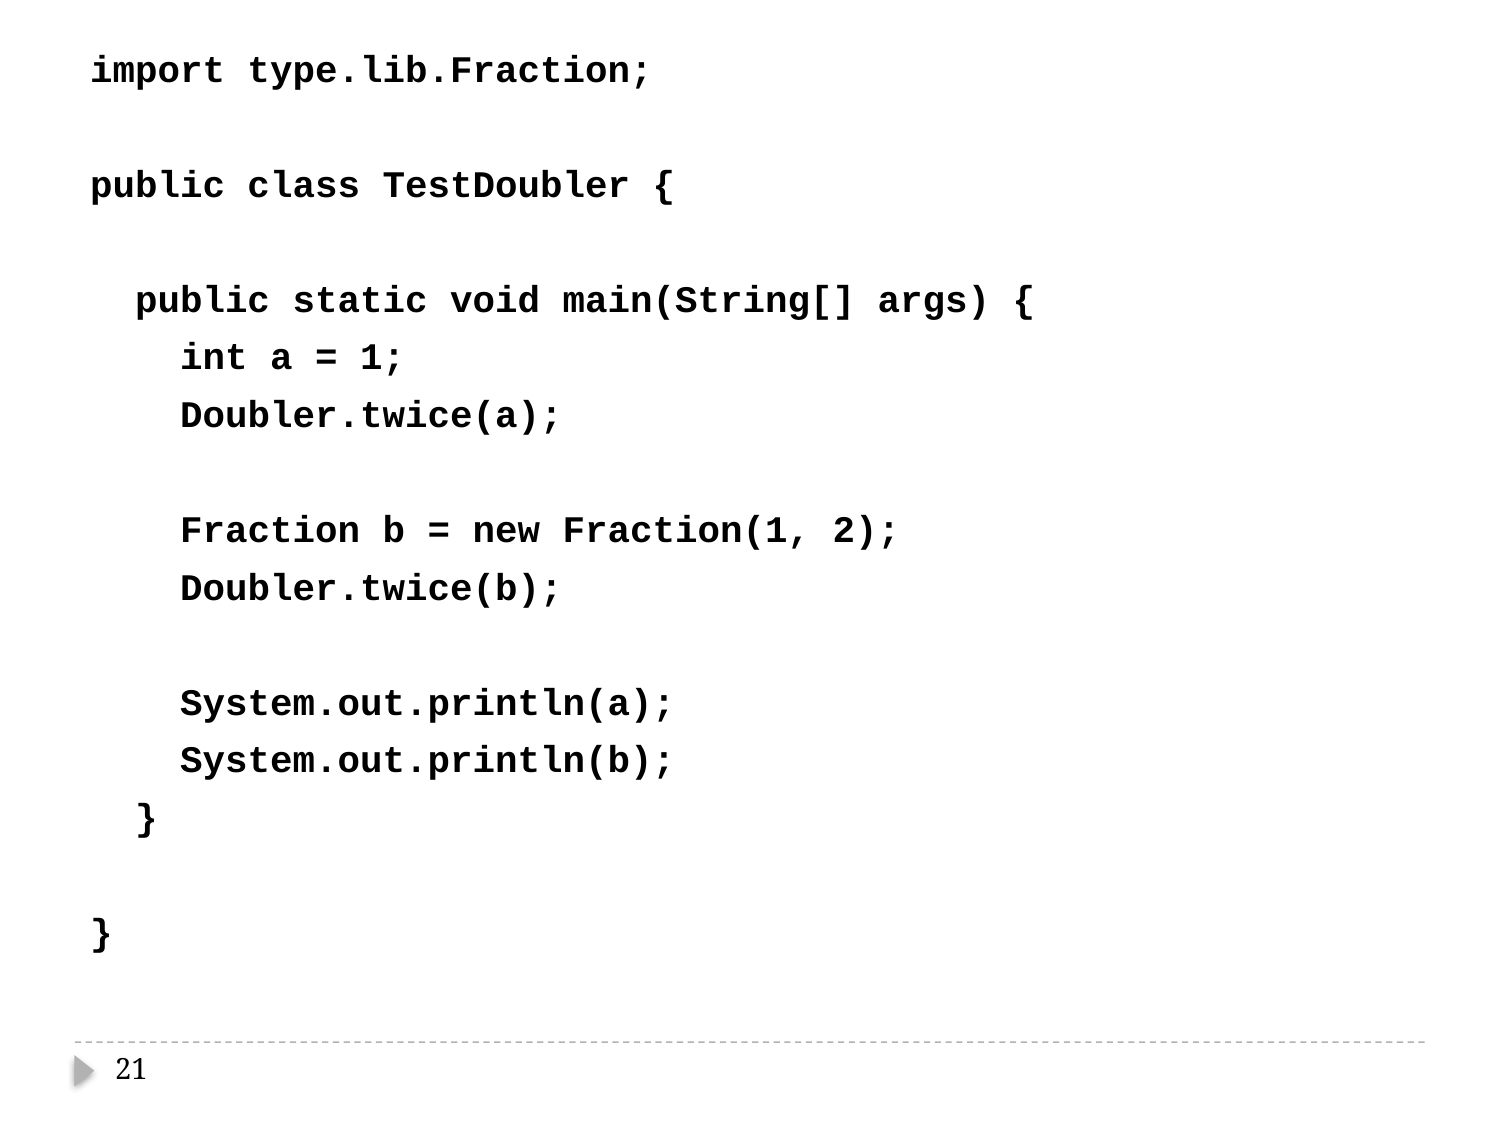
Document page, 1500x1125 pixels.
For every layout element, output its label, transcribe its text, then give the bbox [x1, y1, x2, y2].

list import type.lib.Fraction; public class TestDoubler { public static void main(String[] args) { int a = 1; Doubler.twice(a); Fraction b = new Fraction(1, 2); Doubler.twice(b); System.out.println(a); System.out.println(b); } } [74, 37, 1426, 1011]
slide_number 21 [100, 1042, 426, 1103]
